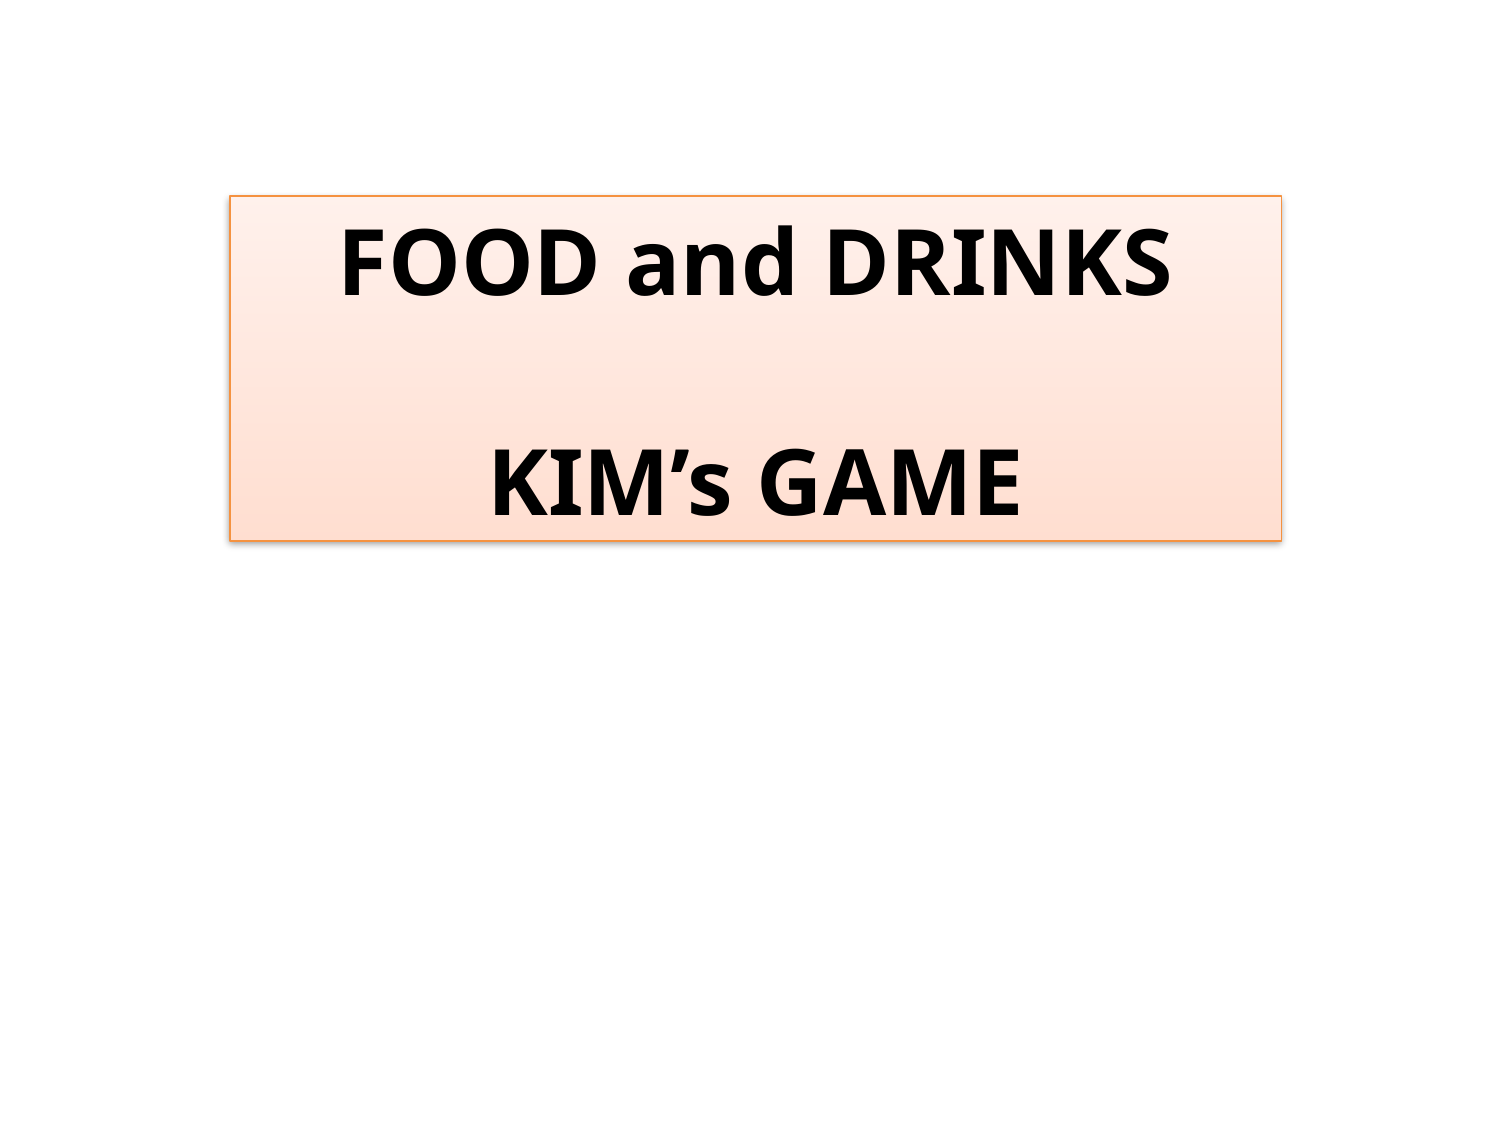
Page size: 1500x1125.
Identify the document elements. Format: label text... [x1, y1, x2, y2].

text_box FOOD and DRINKS KIM’s GAME [229, 195, 1282, 542]
